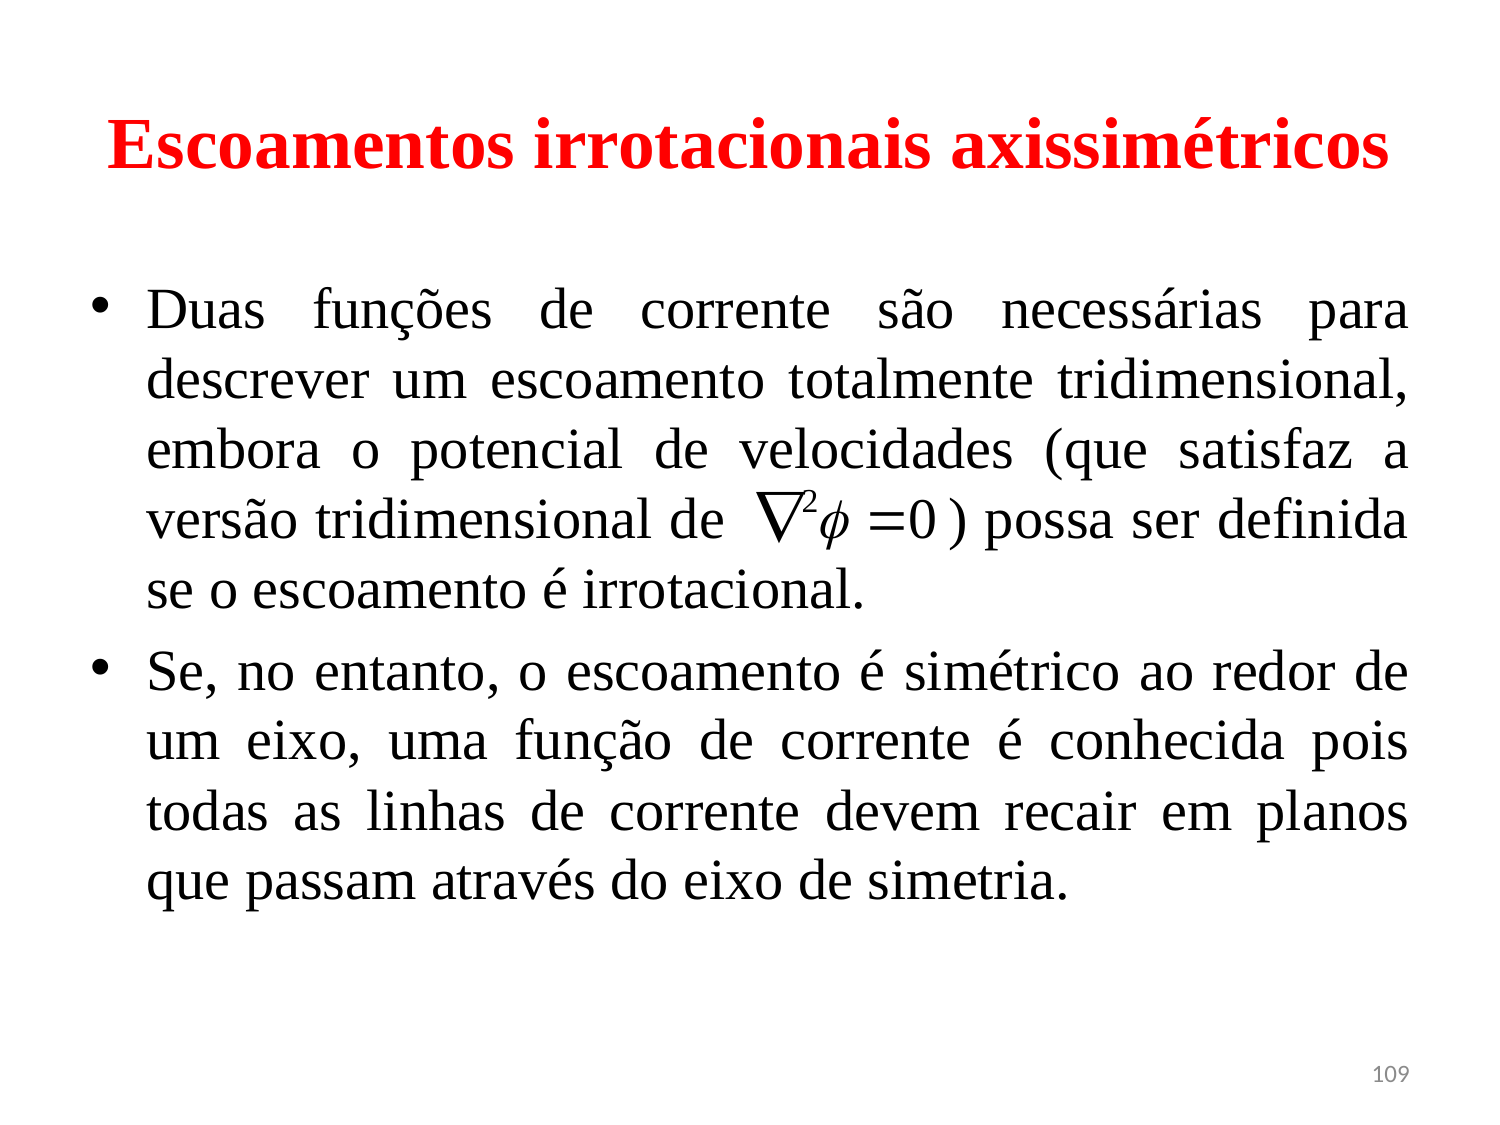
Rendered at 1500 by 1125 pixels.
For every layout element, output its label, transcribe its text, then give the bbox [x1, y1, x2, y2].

title Escoamentos irrotacionais axissimétricos [75, 45, 1425, 233]
slide_number 109 [1074, 1042, 1425, 1103]
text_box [749, 475, 948, 563]
list Duas funções de corrente são necessárias para descrever um escoamento totalmente tridimensional, embora o potencial de velocidades (que satisfaz a versão tridimensional de ) possa ser definida se o escoamento é irrotacional. Se, no entanto, o escoamento é simétrico ao redor de um eixo, uma função de corrente é conhecida pois todas as linhas de corrente devem recair em planos que passam através do eixo de simetria. [75, 262, 1425, 1005]
